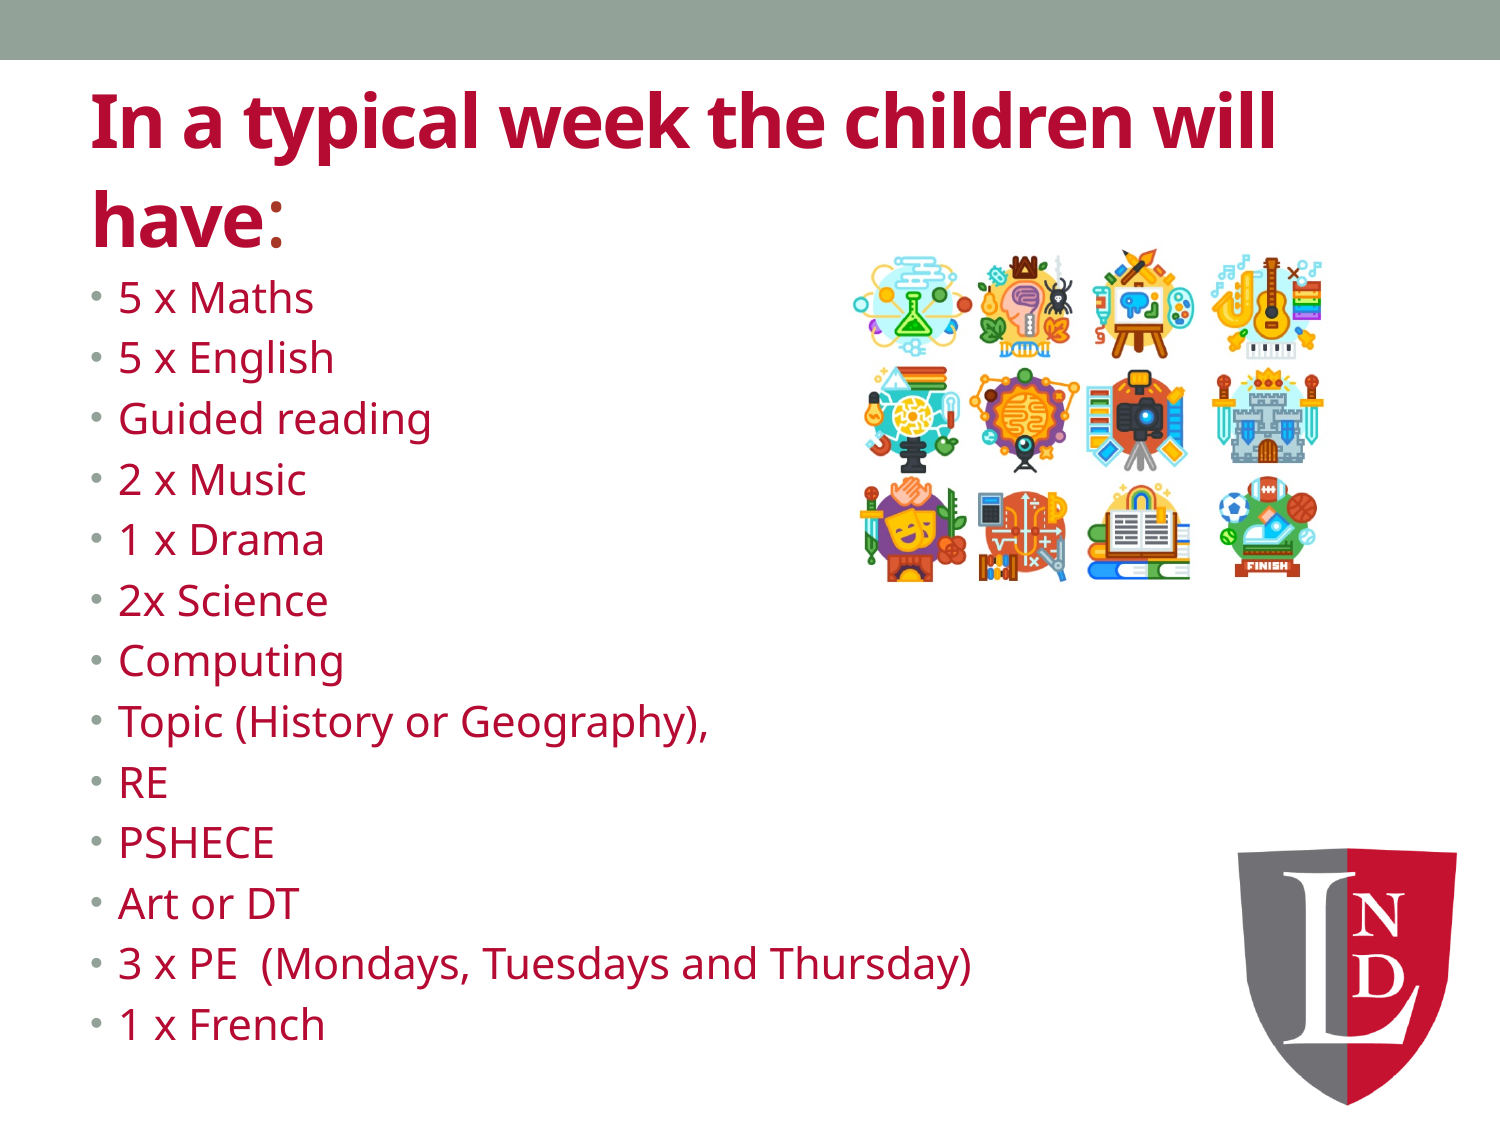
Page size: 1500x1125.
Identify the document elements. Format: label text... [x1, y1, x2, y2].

picture [825, 218, 1350, 612]
picture [1234, 845, 1462, 1107]
title In a typical week the children will have: [75, 87, 1425, 250]
list 5 x Maths 5 x English Guided reading 2 x Music 1 x Drama 2x Science Computing Topic (History or Geography), RE PSHECE Art or DT 3 x PE (Mondays, Tuesdays and Thursday) 1 x French [75, 262, 1425, 1063]
